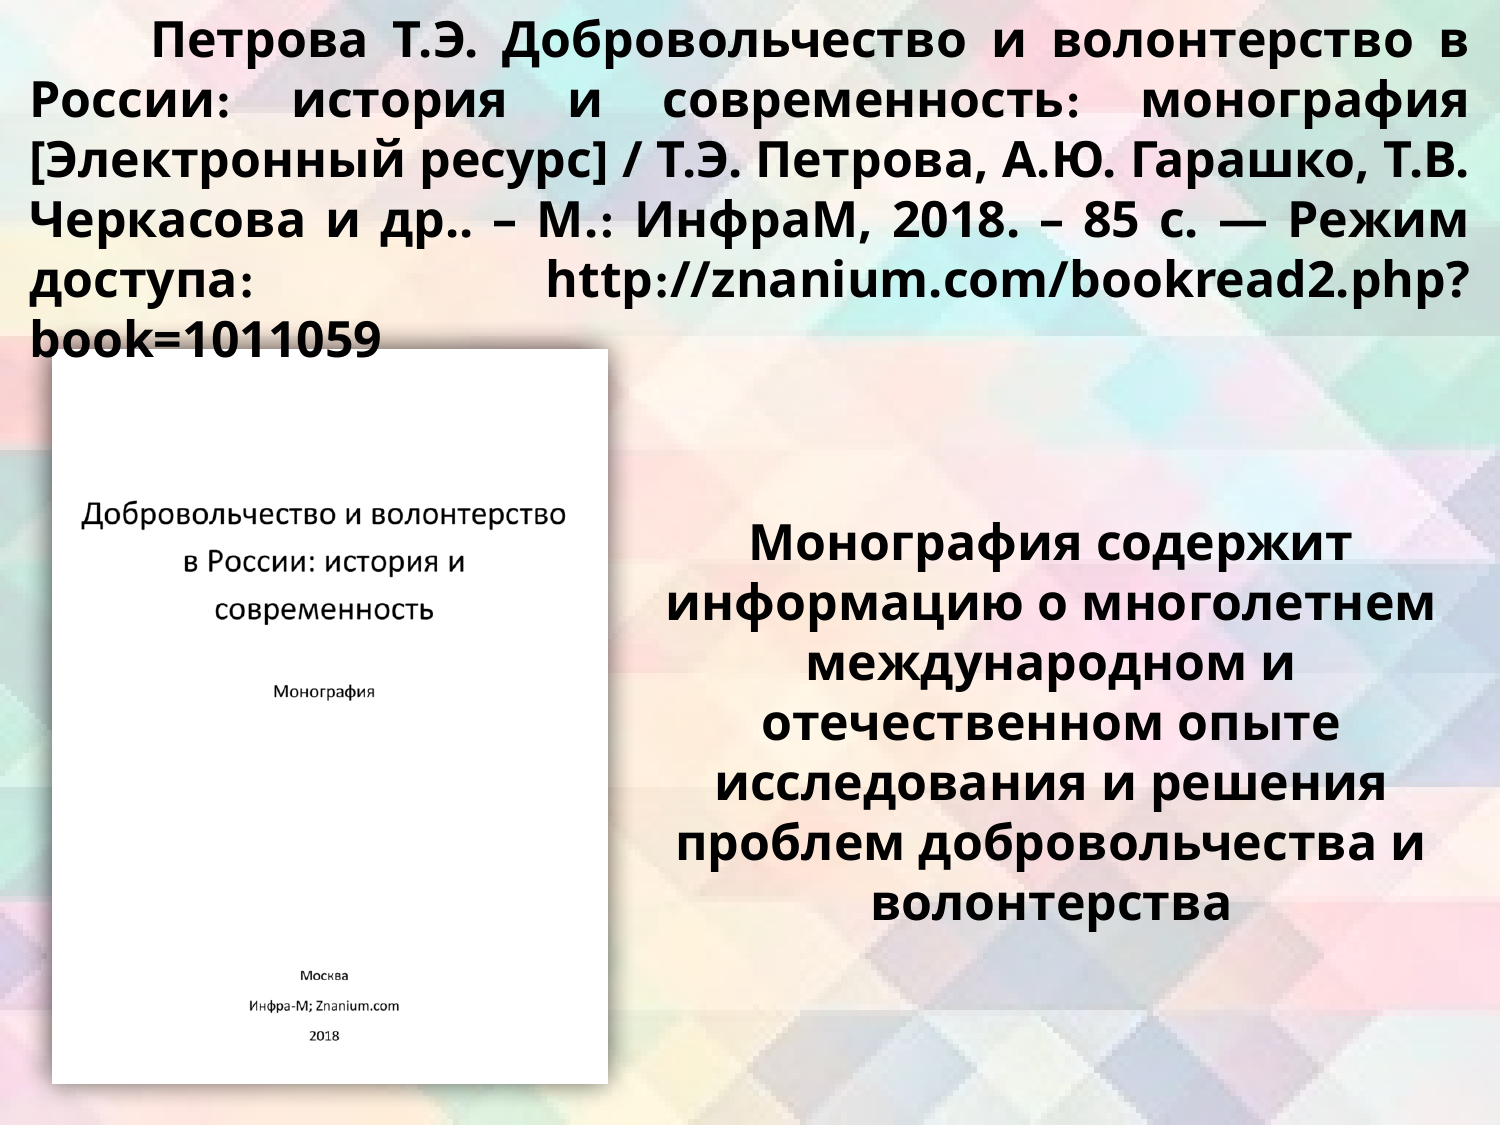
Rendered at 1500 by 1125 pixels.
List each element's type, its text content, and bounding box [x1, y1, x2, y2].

text_box Монография содержит информацию о многолетнем международном и отечественном опыте исследования и решения проблем добровольчества и волонтерства [631, 503, 1471, 939]
text_box Петрова Т.Э. Добровольчество и волонтерство в России: история и современность: монография [Электронный ресурс] / Т.Э. Петрова, А.Ю. Гарашко, Т.В. Черкасова и др.. – М.: ИнфраМ, 2018. – 85 с. — Режим доступа: http://znanium.com/bookread2.php?book=1011059 [14, 0, 1486, 375]
picture [52, 349, 608, 1083]
